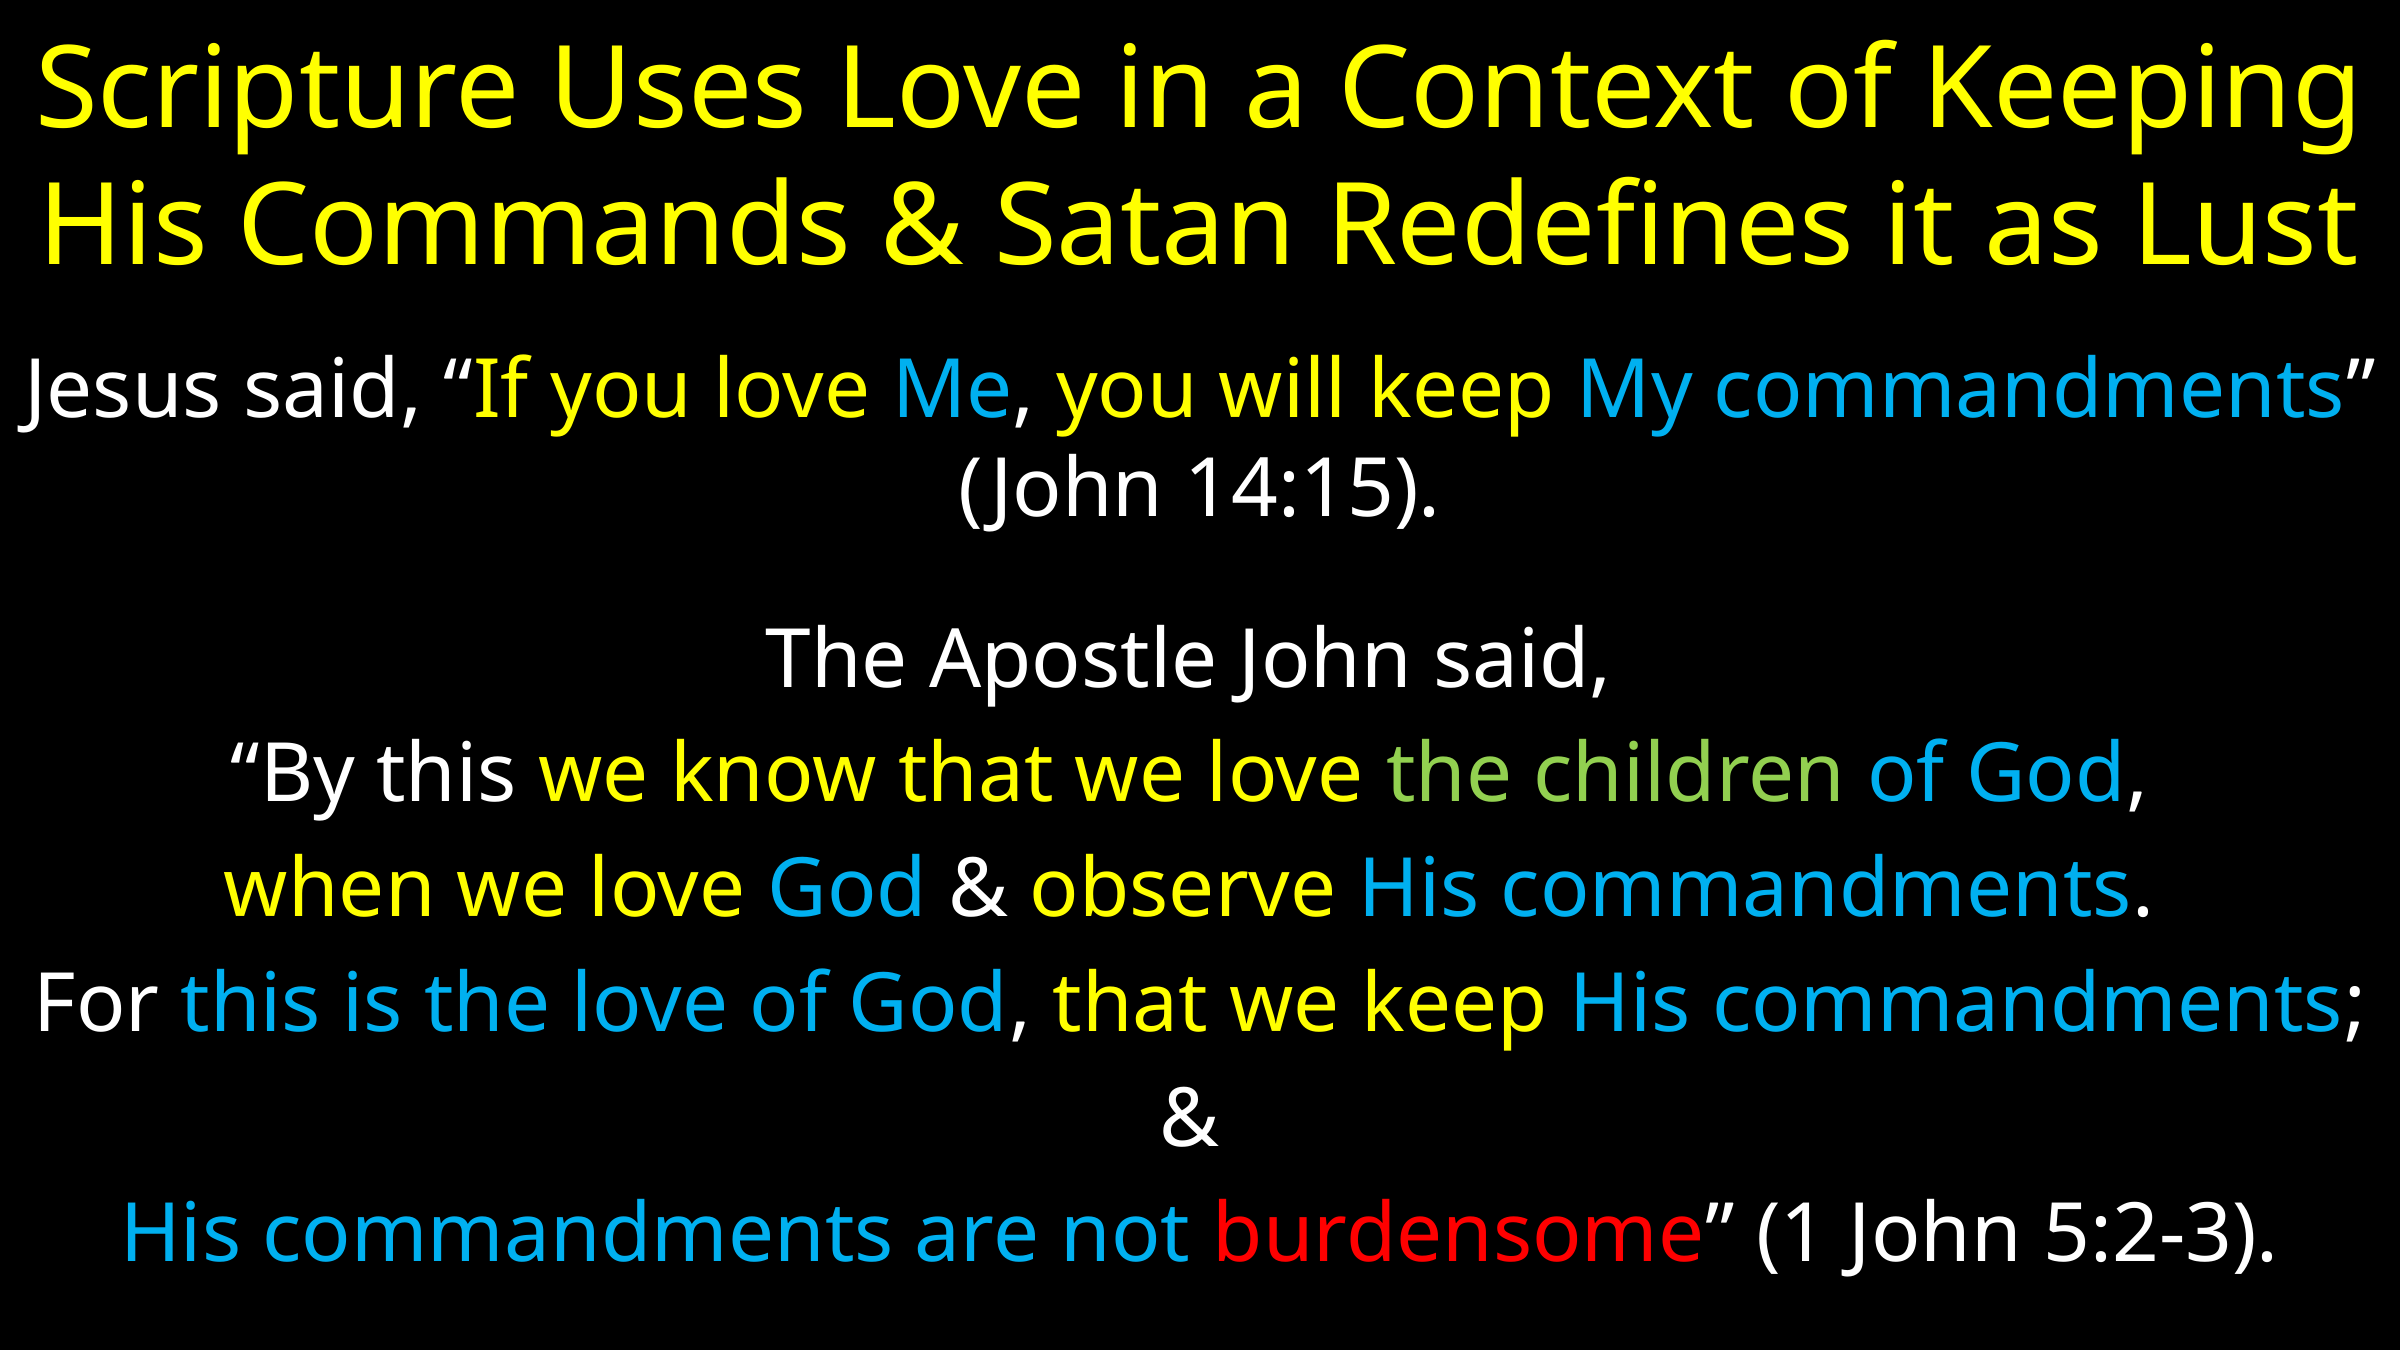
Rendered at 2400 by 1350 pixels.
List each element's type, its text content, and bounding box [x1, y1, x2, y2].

list Jesus said, “If you love Me, you will keep My commandments” (John 14:15). The Apostle John said, “By this we know that we love the children of God, when we love God & observe His commandments. For this is the love of God, that we keep His commandments; & His commandments are not burdensome” (1 John 5:2-3). [0, 324, 2400, 1350]
title Scripture Uses Love in a Context of Keeping His Commands & Satan Redefines it as Lust [0, 0, 2400, 300]
